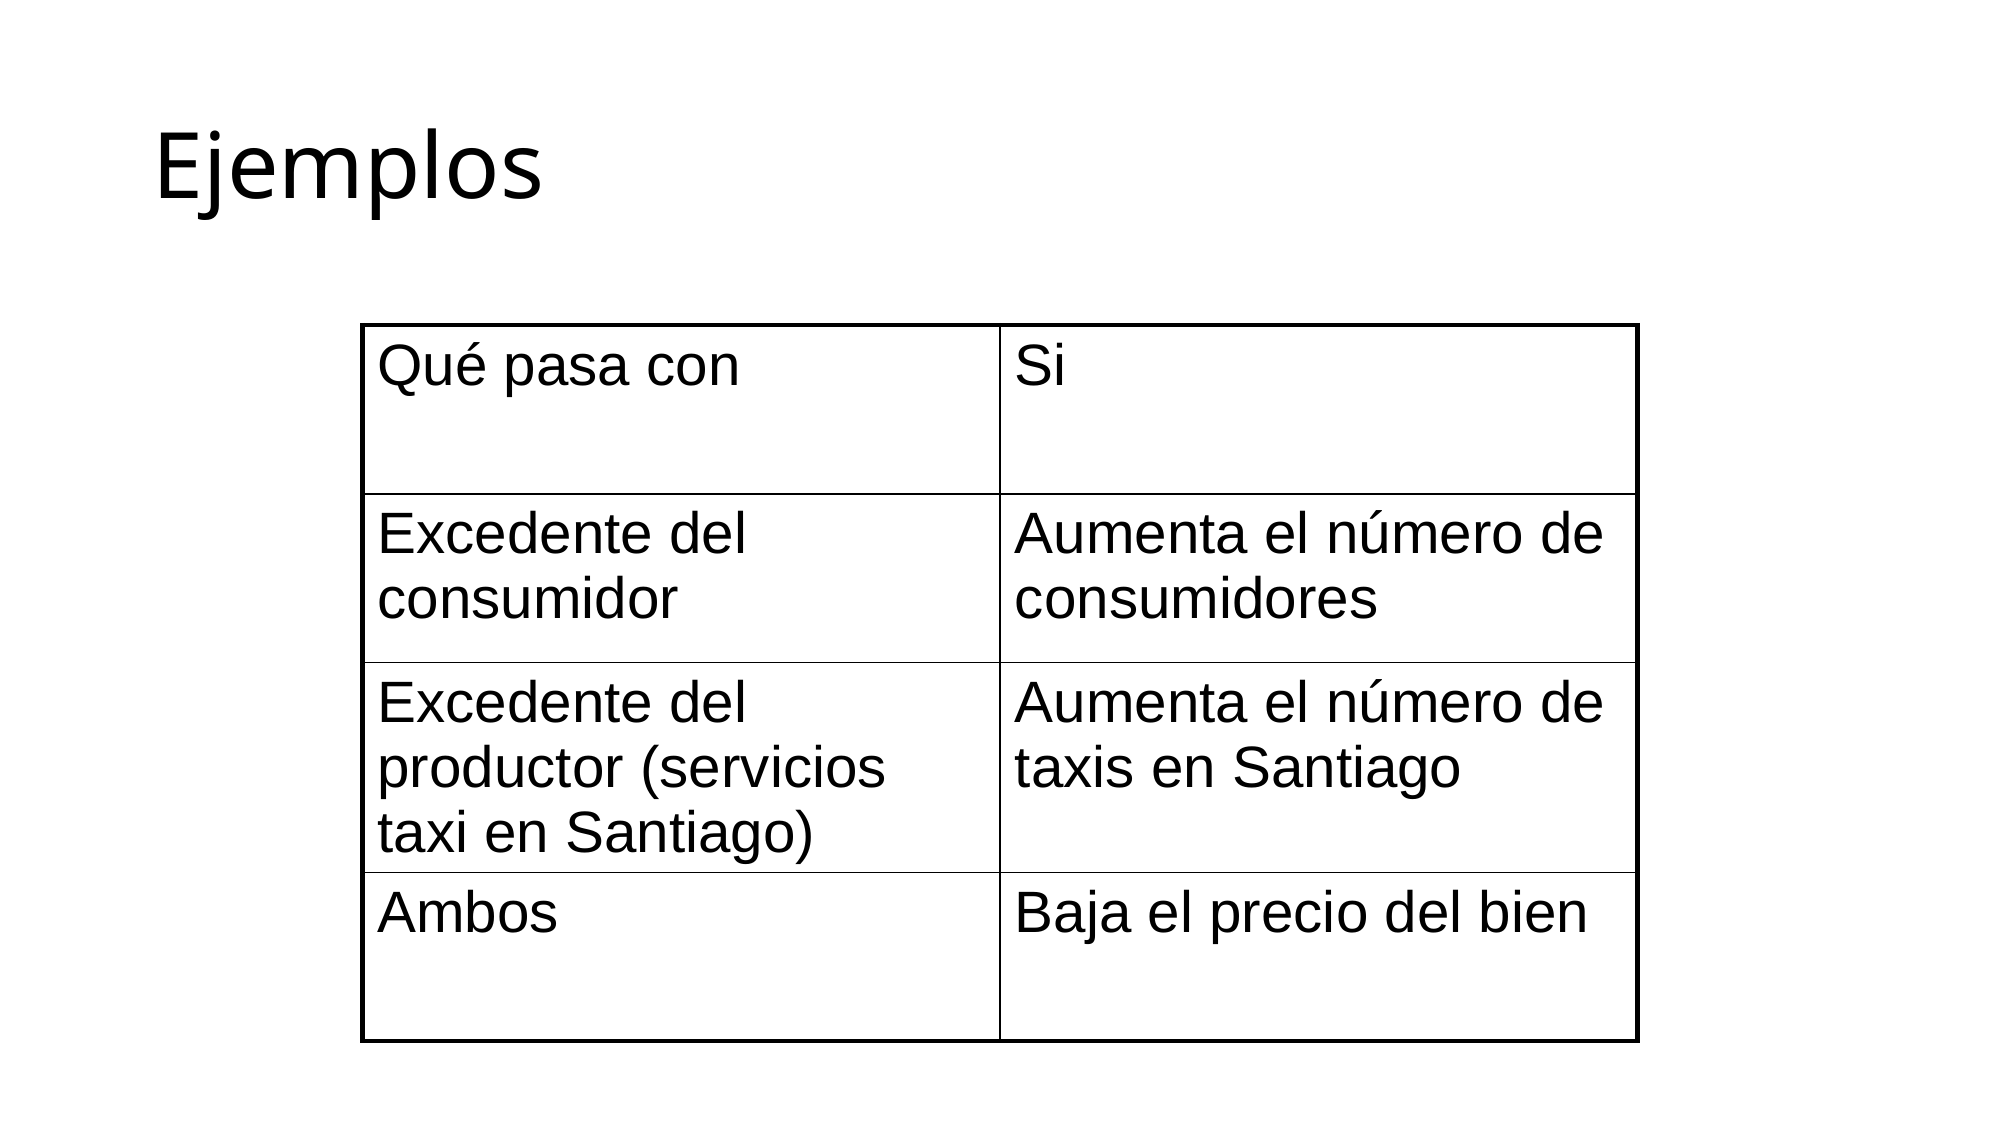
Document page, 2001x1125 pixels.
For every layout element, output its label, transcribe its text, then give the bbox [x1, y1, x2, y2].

table_cell Ambos [365, 873, 999, 1039]
table_cell Aumenta el número de consumidores [1001, 495, 1635, 662]
table_cell Excedente del consumidor [365, 495, 999, 662]
table_cell Excedente del productor (servicios taxi en Santiago) [365, 663, 999, 872]
title Ejemplos [137, 59, 1863, 278]
table_cell Aumenta el número de taxis en Santiago [1001, 663, 1635, 872]
table_header Si [1001, 327, 1635, 493]
table_header Qué pasa con [365, 327, 999, 493]
table_cell Baja el precio del bien [1001, 873, 1635, 1039]
